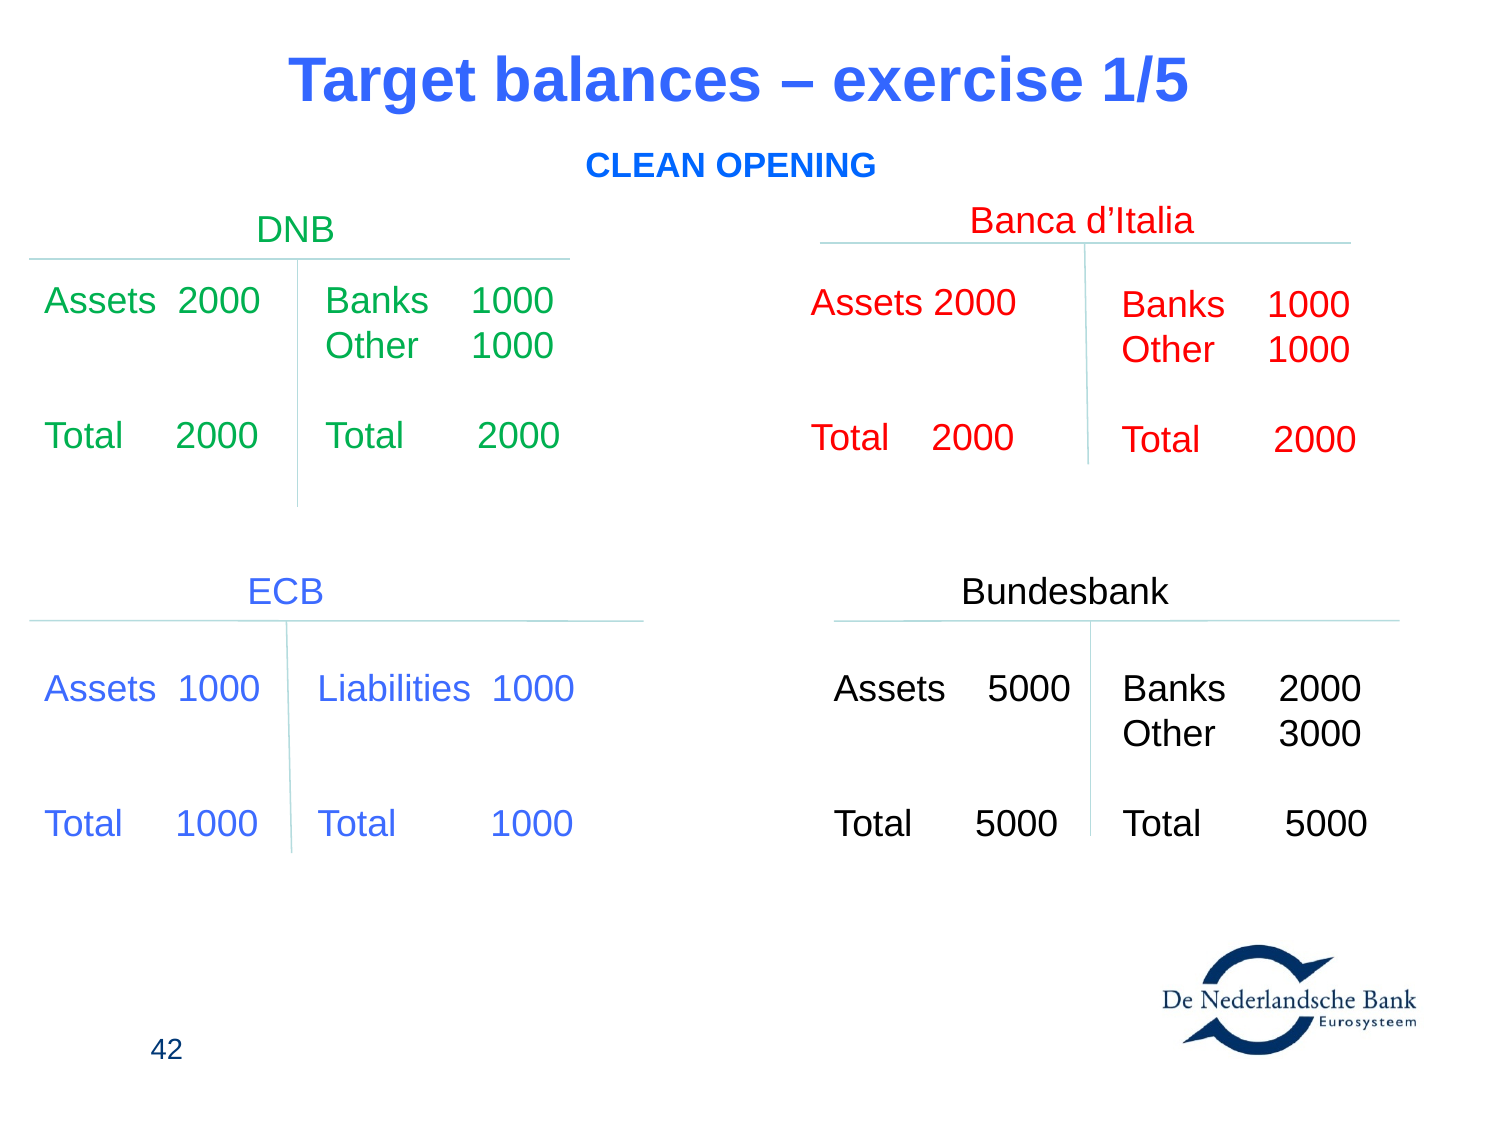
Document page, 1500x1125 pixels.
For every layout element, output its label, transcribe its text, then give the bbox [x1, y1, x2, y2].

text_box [29, 559, 644, 854]
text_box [795, 188, 1386, 470]
title Target balances – exercise 1/5 clean opening [64, 31, 1415, 198]
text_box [29, 197, 585, 508]
slide_number 42 [135, 1023, 427, 1102]
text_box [818, 559, 1400, 854]
picture [1151, 940, 1424, 1059]
